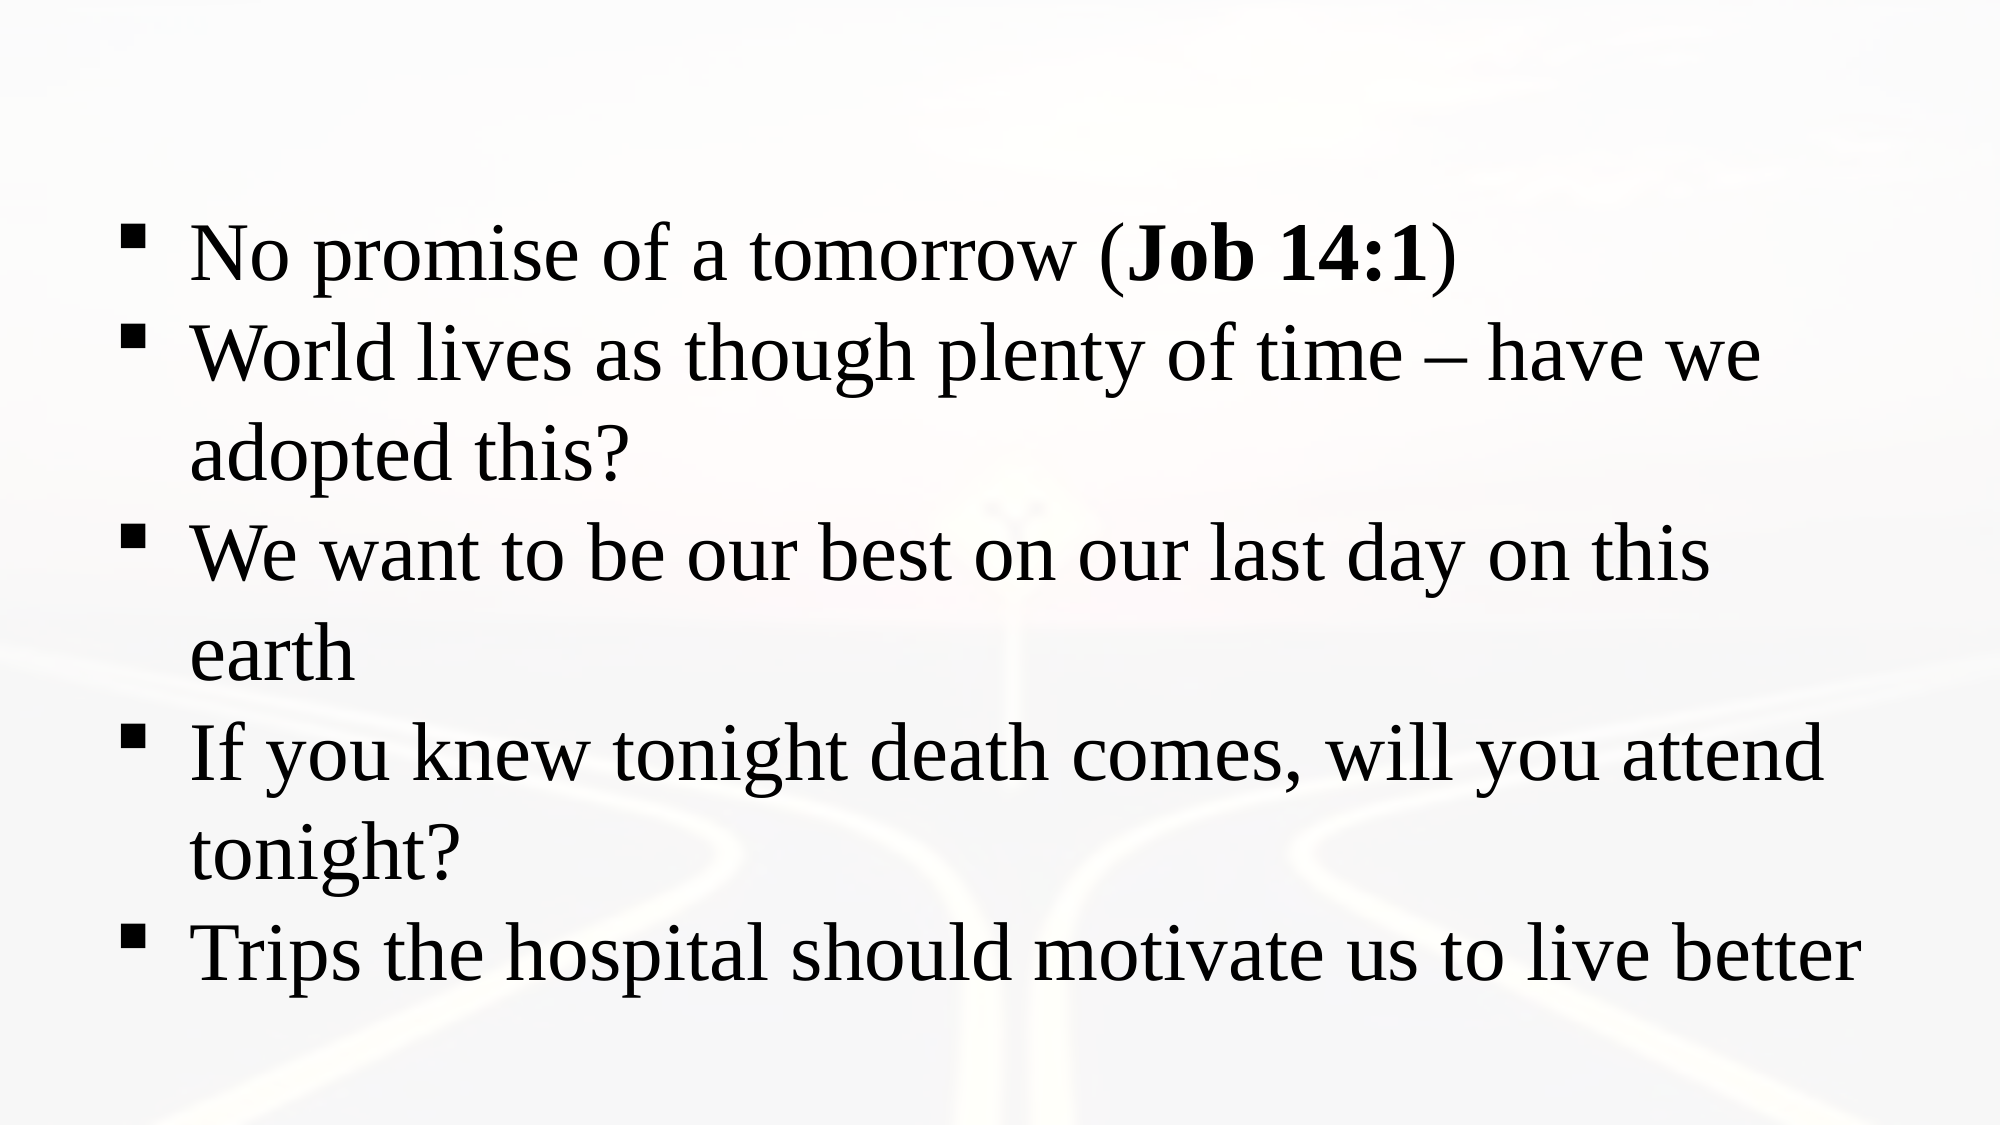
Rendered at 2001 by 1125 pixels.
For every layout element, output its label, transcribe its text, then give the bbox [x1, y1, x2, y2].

text_box No promise of a tomorrow (Job 14:1) World lives as though plenty of time – have we adopted this? We want to be our best on our last day on this earth If you knew tonight death comes, will you attend tonight? Trips the hospital should motivate us to live better [99, 189, 1900, 1005]
